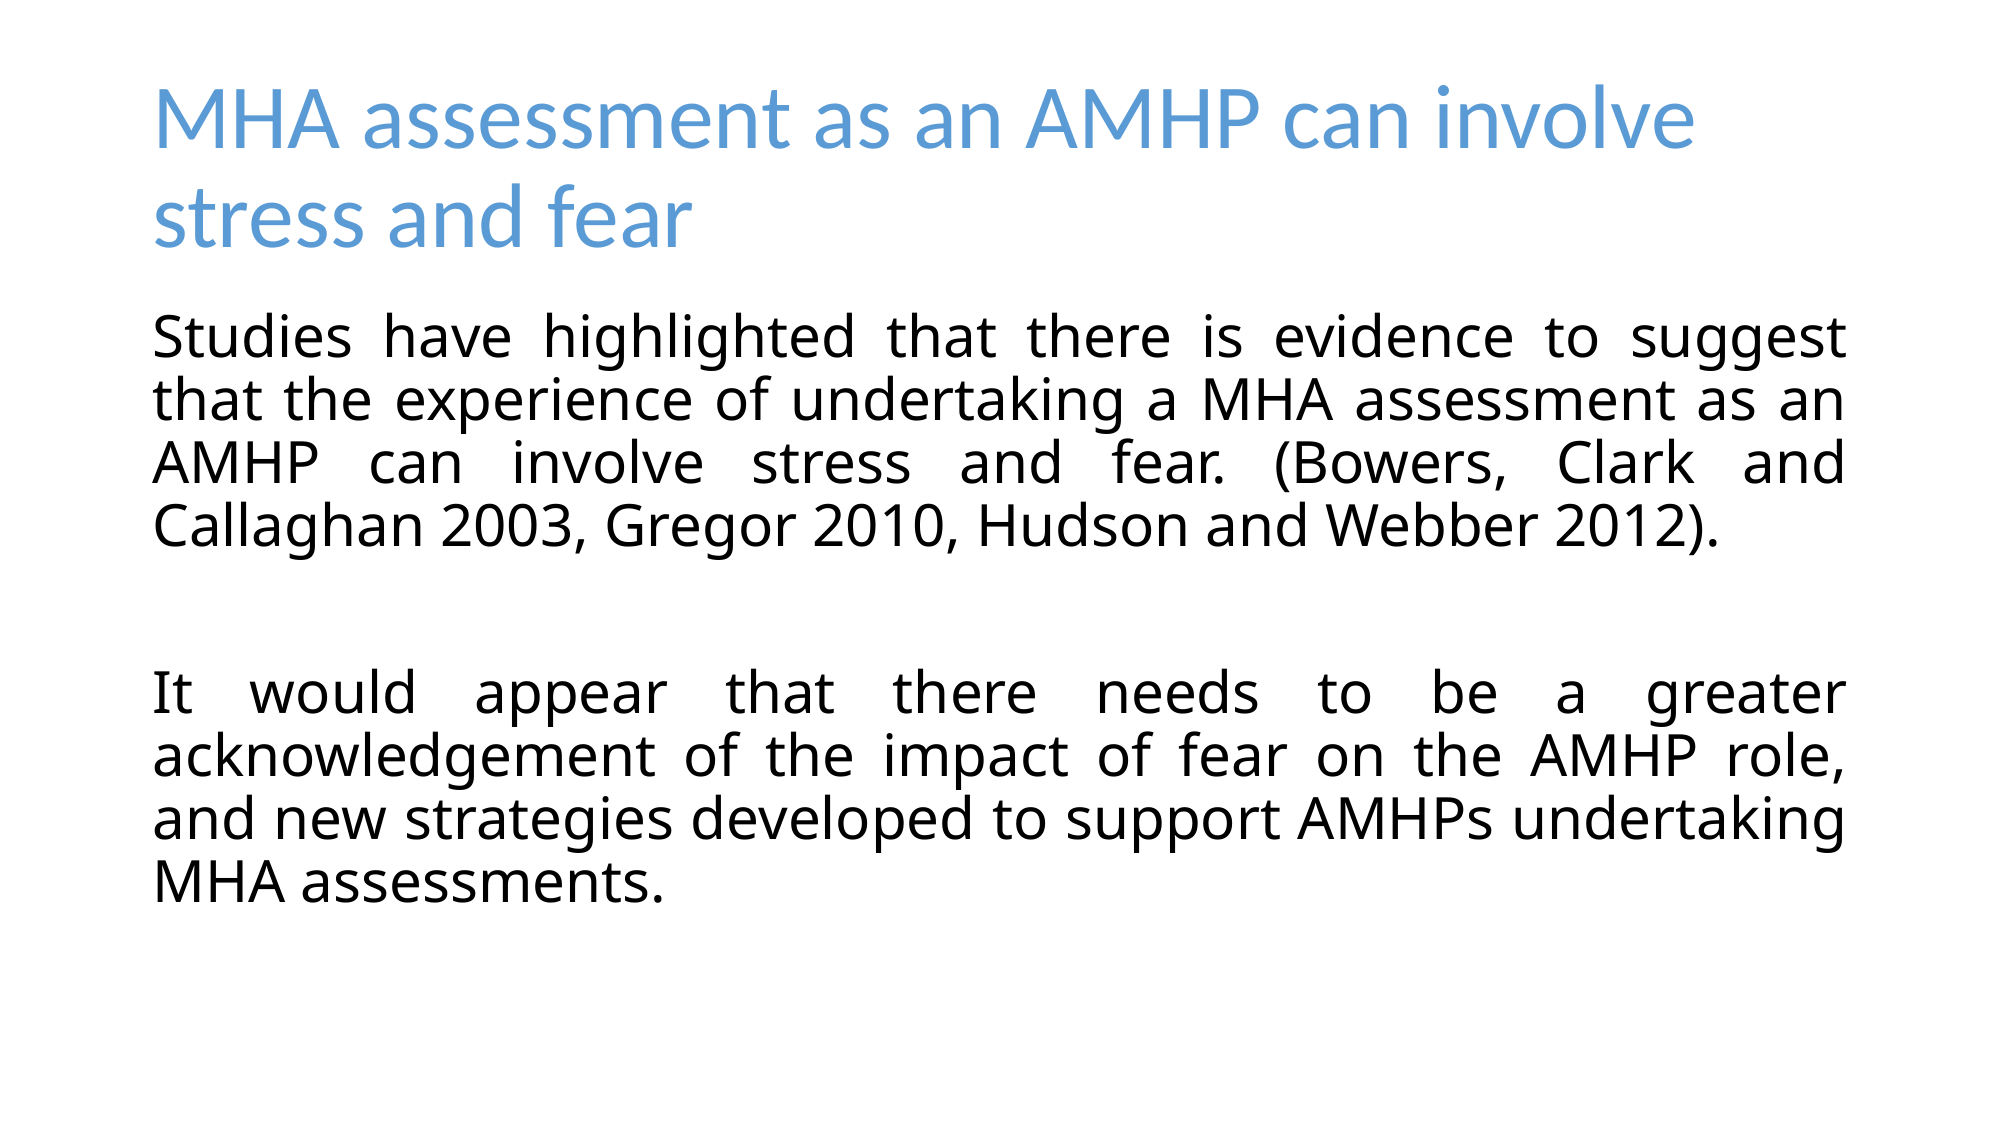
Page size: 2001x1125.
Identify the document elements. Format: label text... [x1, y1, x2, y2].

list Studies have highlighted that there is evidence to suggest that the experience of undertaking a MHA assessment as an AMHP can involve stress and fear. (Bowers, Clark and Callaghan 2003, Gregor 2010, Hudson and Webber 2012). It would appear that there needs to be a greater acknowledgement of the impact of fear on the AMHP role, and new strategies developed to support AMHPs undertaking MHA assessments. [137, 299, 1863, 1014]
title MHA assessment as an AMHP can involve stress and fear [137, 59, 1863, 278]
